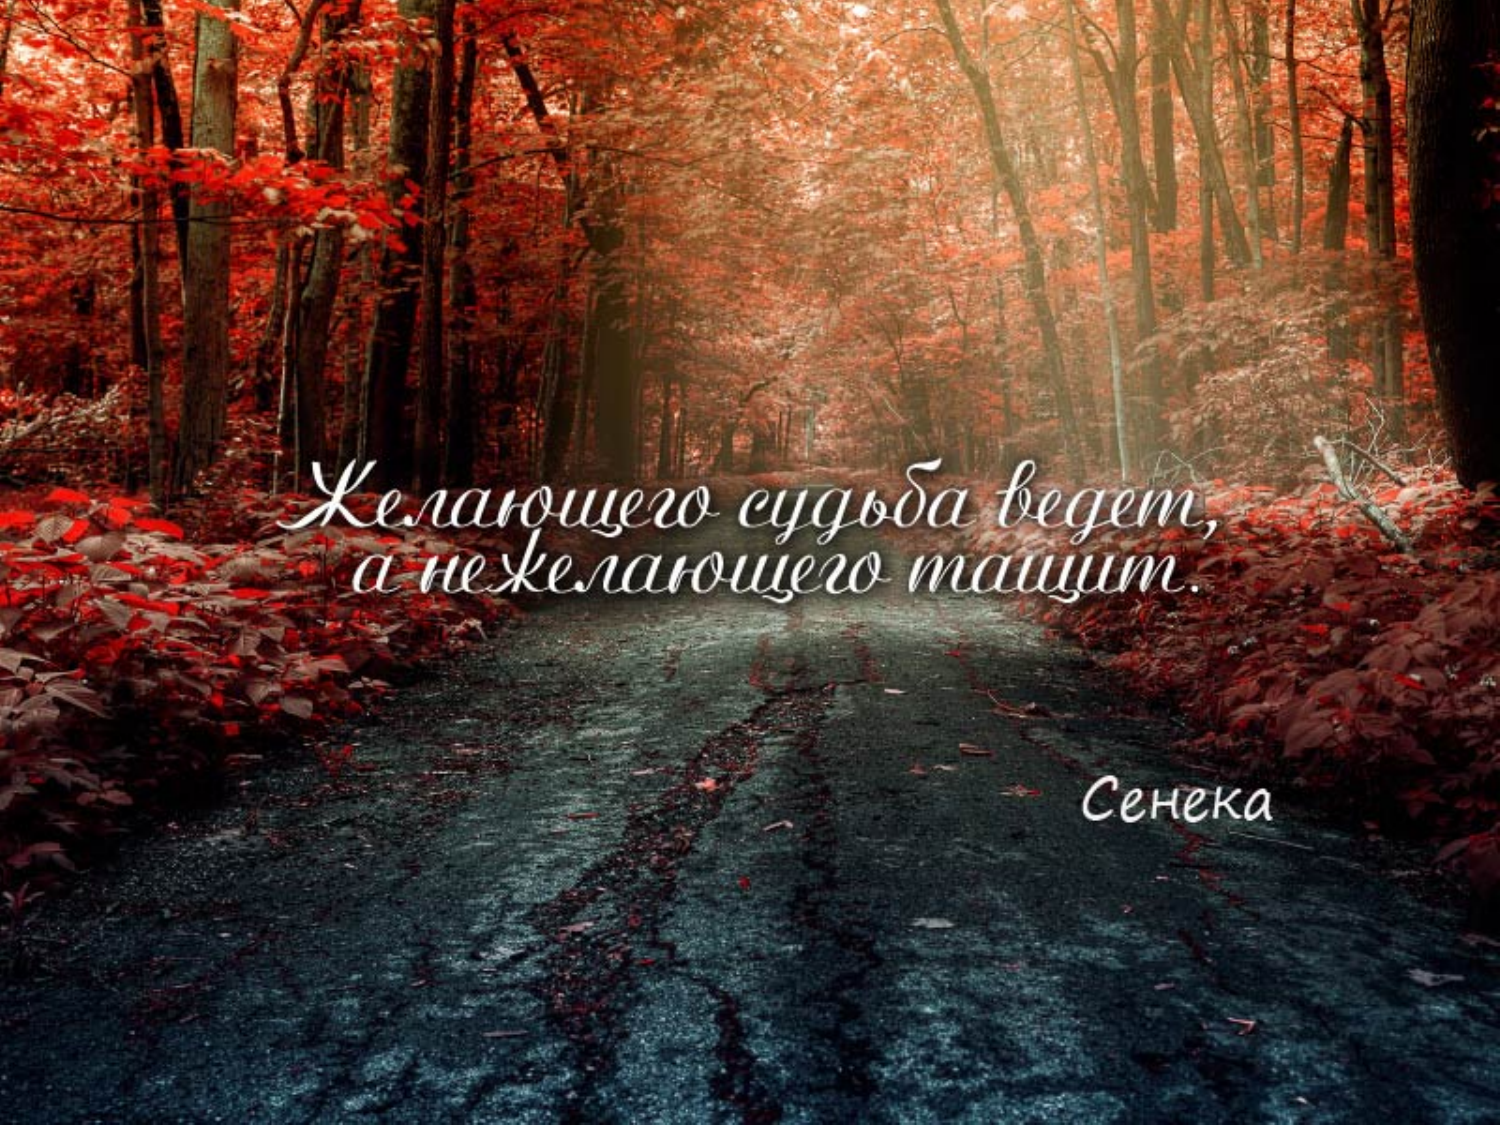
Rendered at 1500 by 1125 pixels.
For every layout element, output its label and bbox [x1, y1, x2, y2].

list [0, 0, 1500, 1125]
